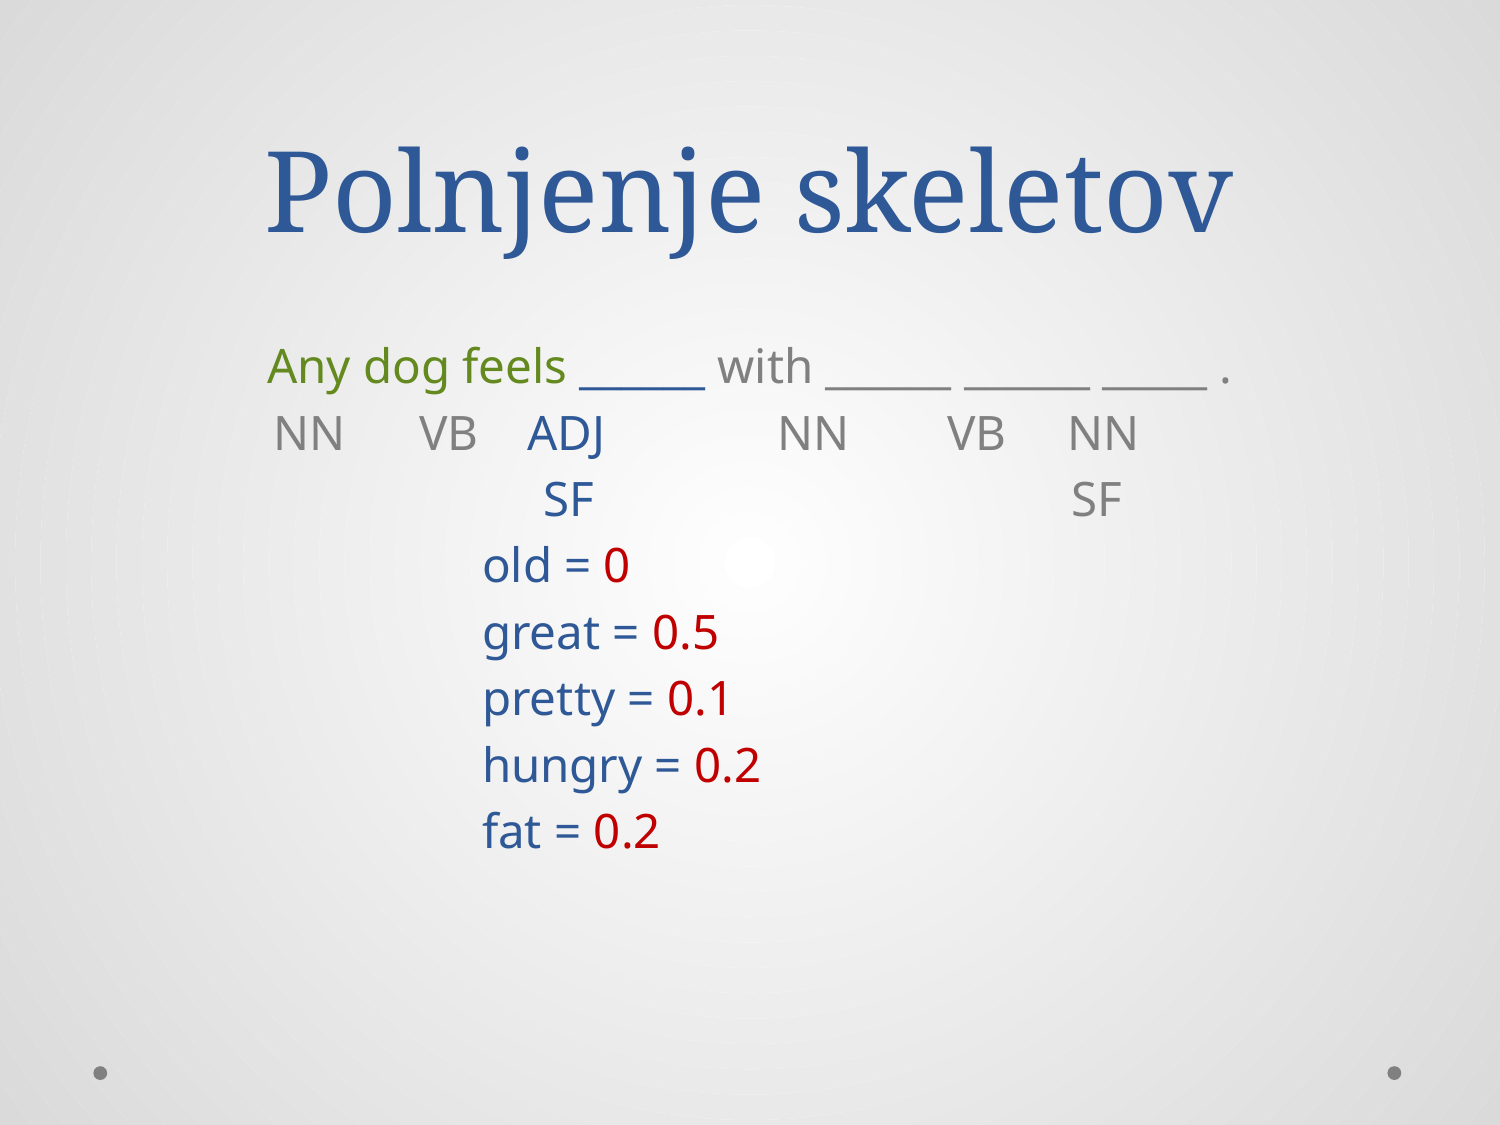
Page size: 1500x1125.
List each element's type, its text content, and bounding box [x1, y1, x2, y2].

title Polnjenje skeletov [75, 0, 1425, 262]
list Any dog feels ______ with ______ ______ _____ . NN VB ADJ NN VB NN SF SF old = 0 great = 0.5 pretty = 0.1 hungry = 0.2 fat = 0.2 [75, 262, 1425, 1005]
